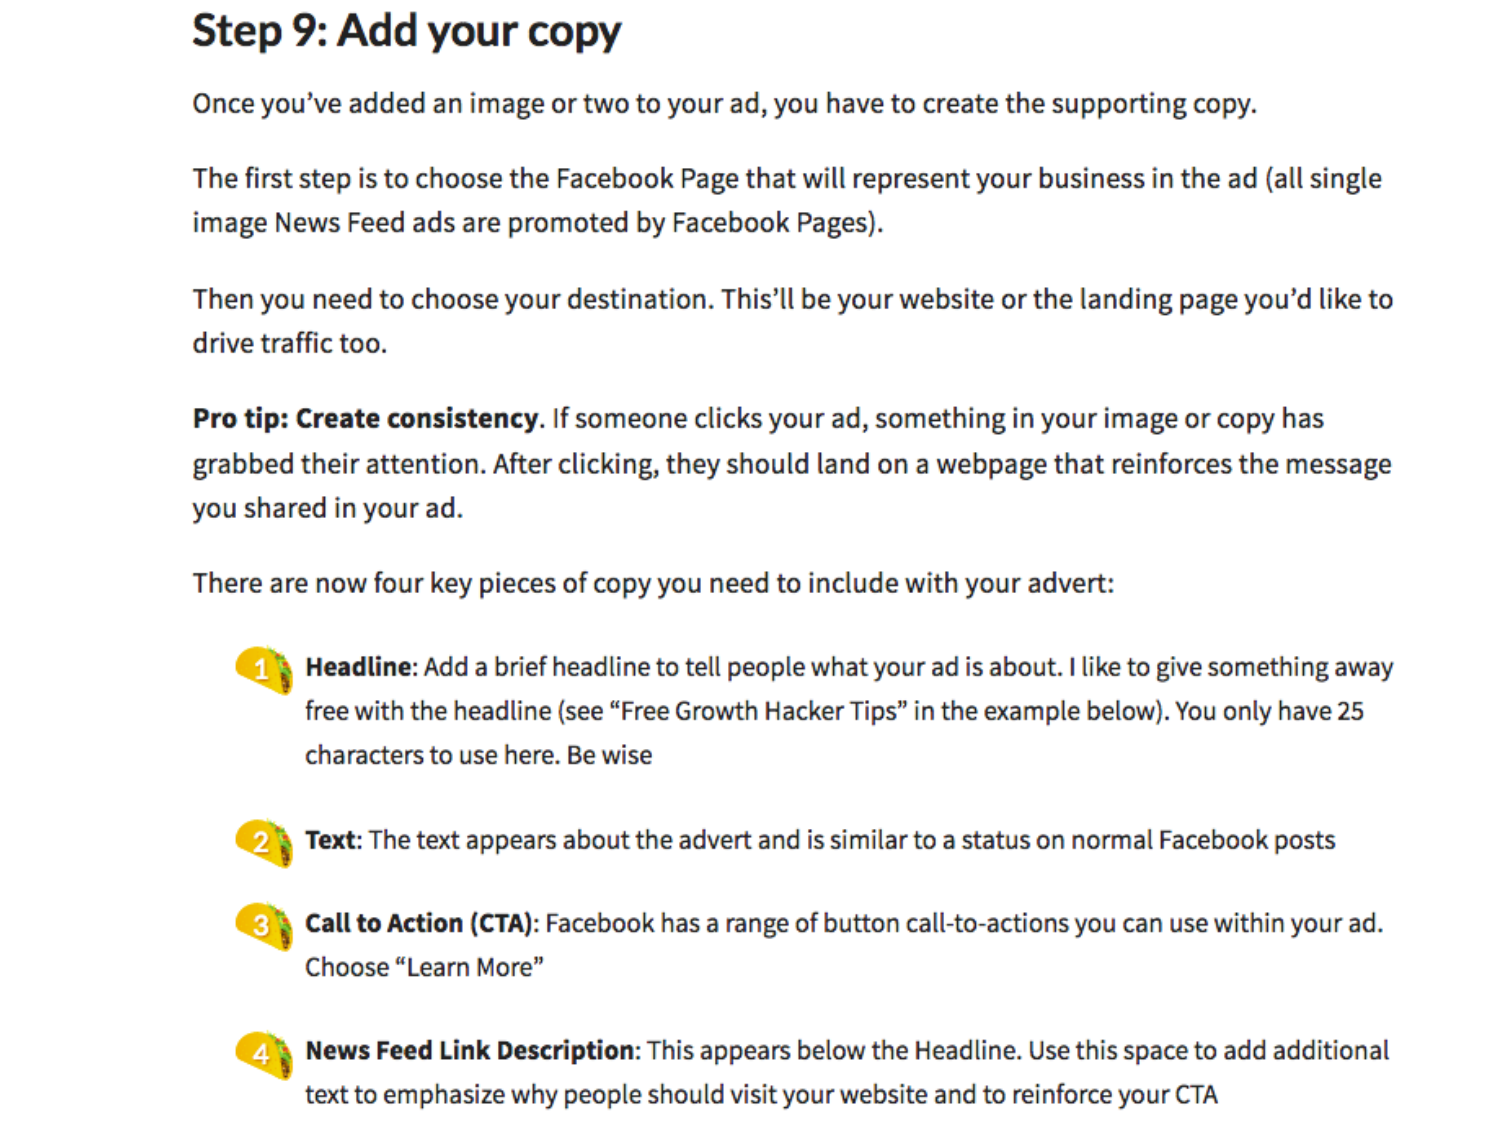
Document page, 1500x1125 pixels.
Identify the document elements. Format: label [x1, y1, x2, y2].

picture [143, 0, 1453, 1125]
